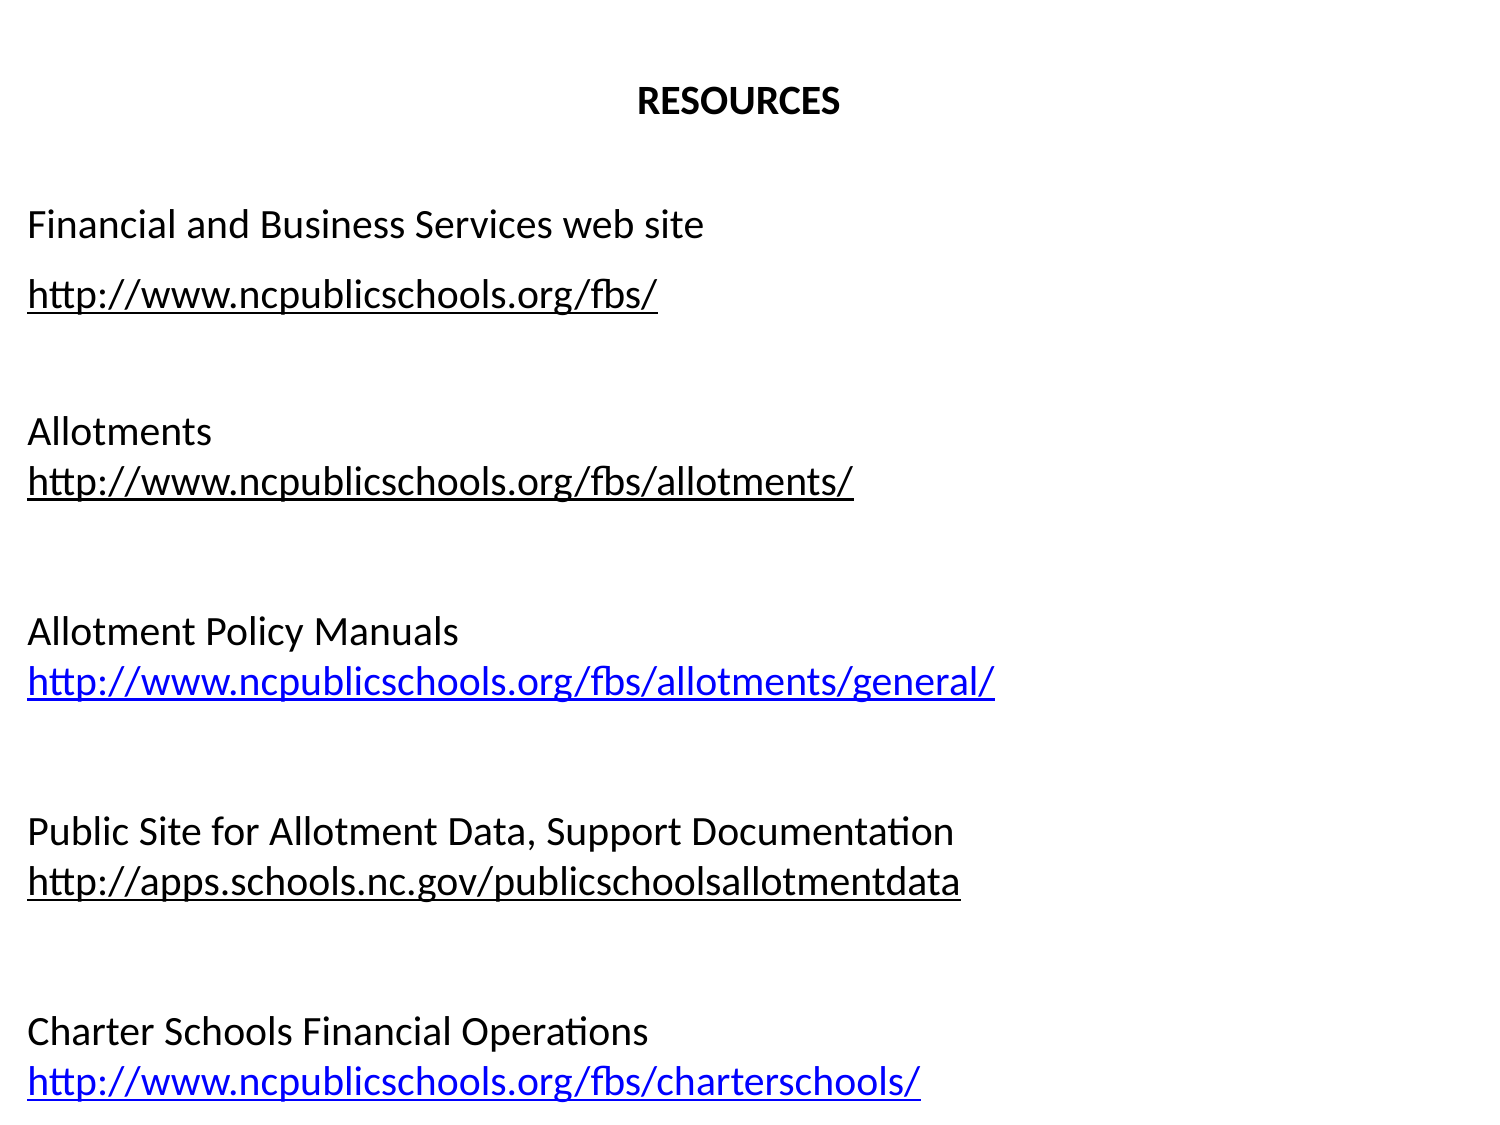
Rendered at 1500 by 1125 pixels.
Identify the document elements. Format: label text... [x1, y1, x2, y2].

text_box RESOURCES Financial and Business Services web site http://www.ncpublicschools.org/fbs/ Allotments http://www.ncpublicschools.org/fbs/allotments/ Allotment Policy Manuals http://www.ncpublicschools.org/fbs/allotments/general/ Public Site for Allotment Data, Support Documentation http://apps.schools.nc.gov/publicschoolsallotmentdata Charter Schools Financial Operations http://www.ncpublicschools.org/fbs/charterschools/ [12, 62, 1400, 1112]
